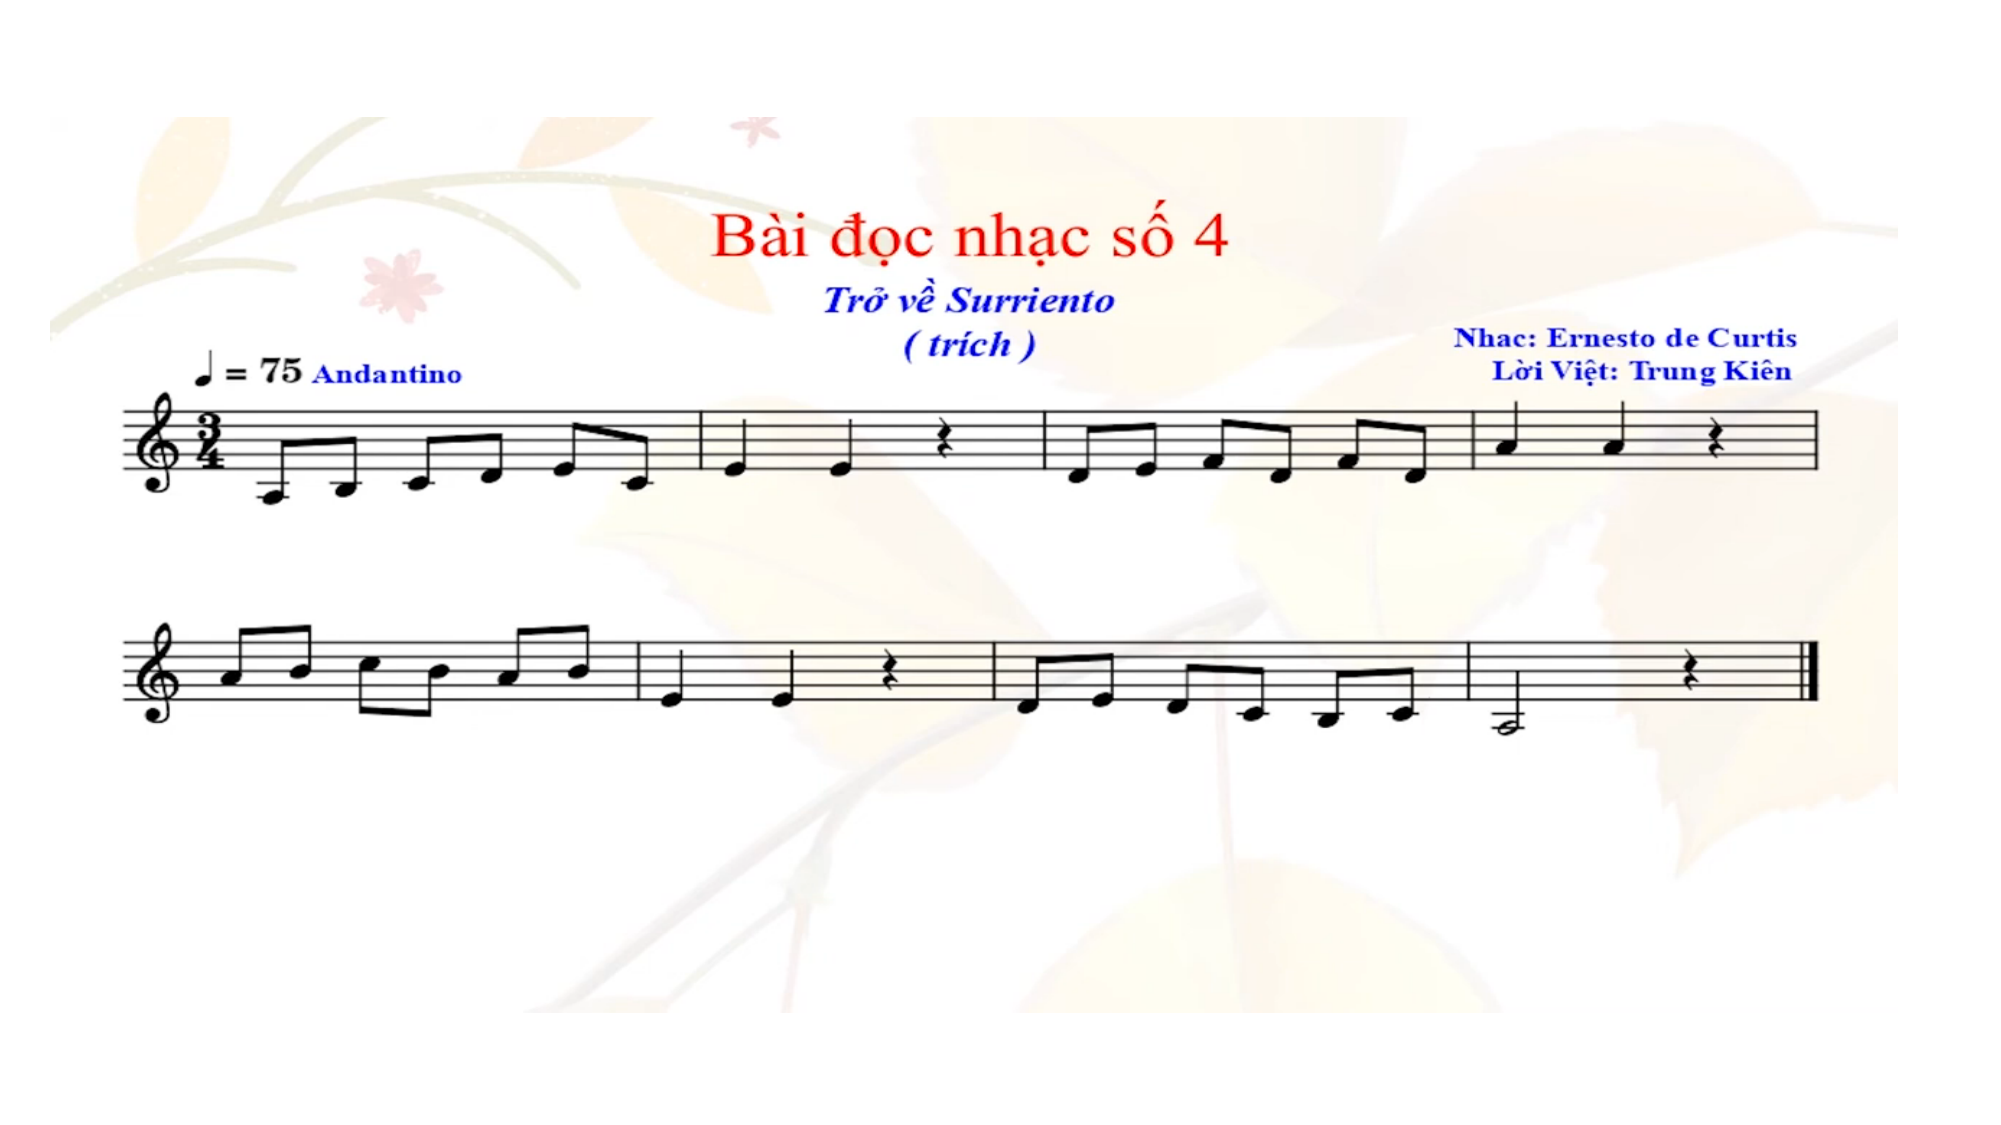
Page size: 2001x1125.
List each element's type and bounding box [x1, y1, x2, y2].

list [49, 116, 1899, 1014]
